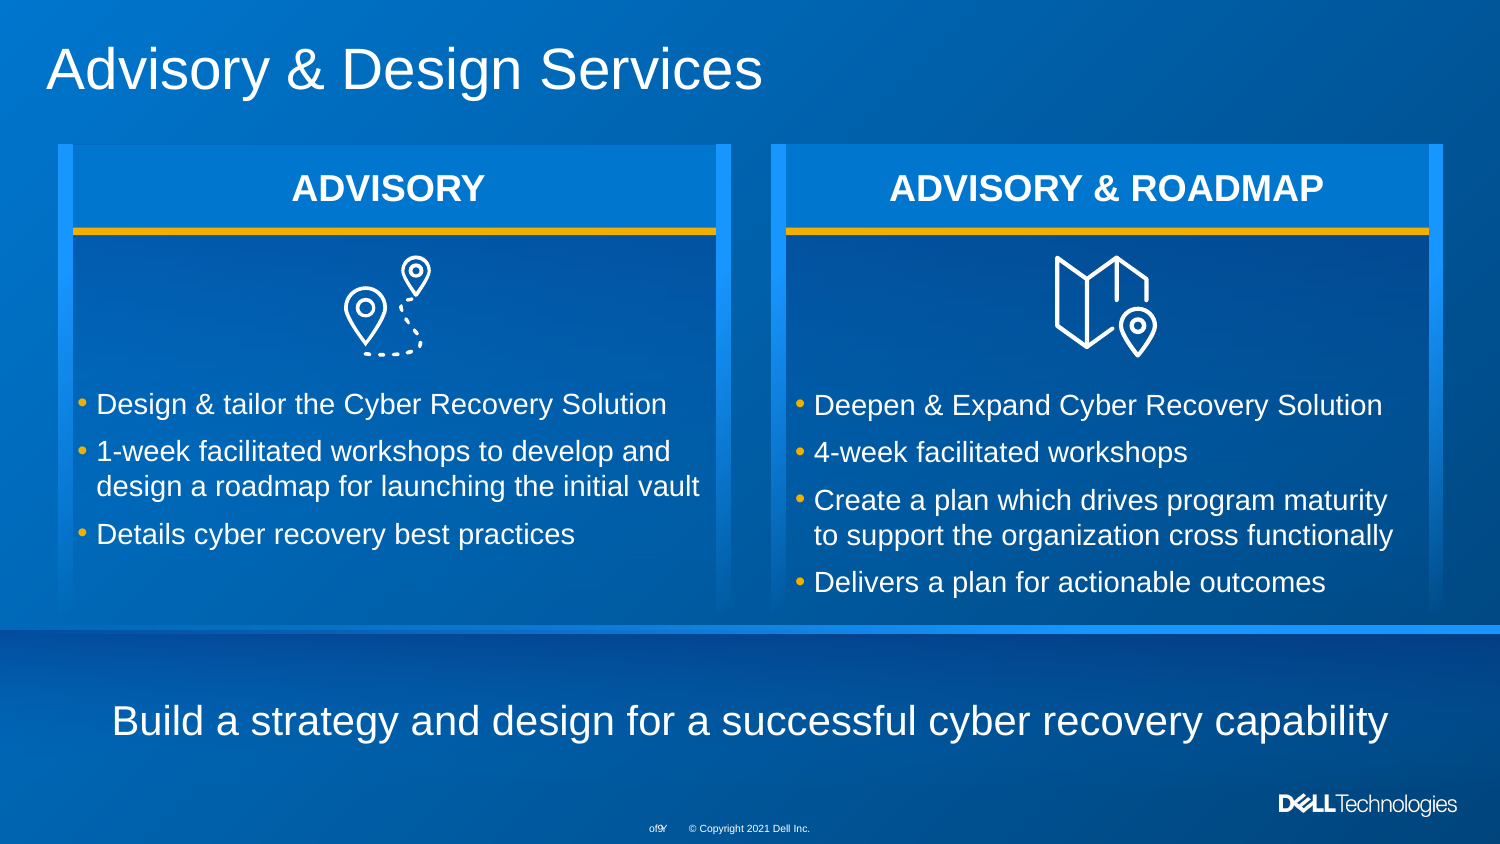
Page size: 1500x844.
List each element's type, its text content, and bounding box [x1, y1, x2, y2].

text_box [771, 144, 1443, 614]
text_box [58, 144, 731, 614]
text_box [1055, 255, 1158, 358]
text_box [343, 255, 431, 357]
text_box [0, 625, 1500, 634]
picture [1279, 806, 1457, 817]
text_box Build a strategy and design for a successful cyber recovery capability [0, 634, 1500, 806]
title Advisory & Design Services [46, 39, 1454, 103]
